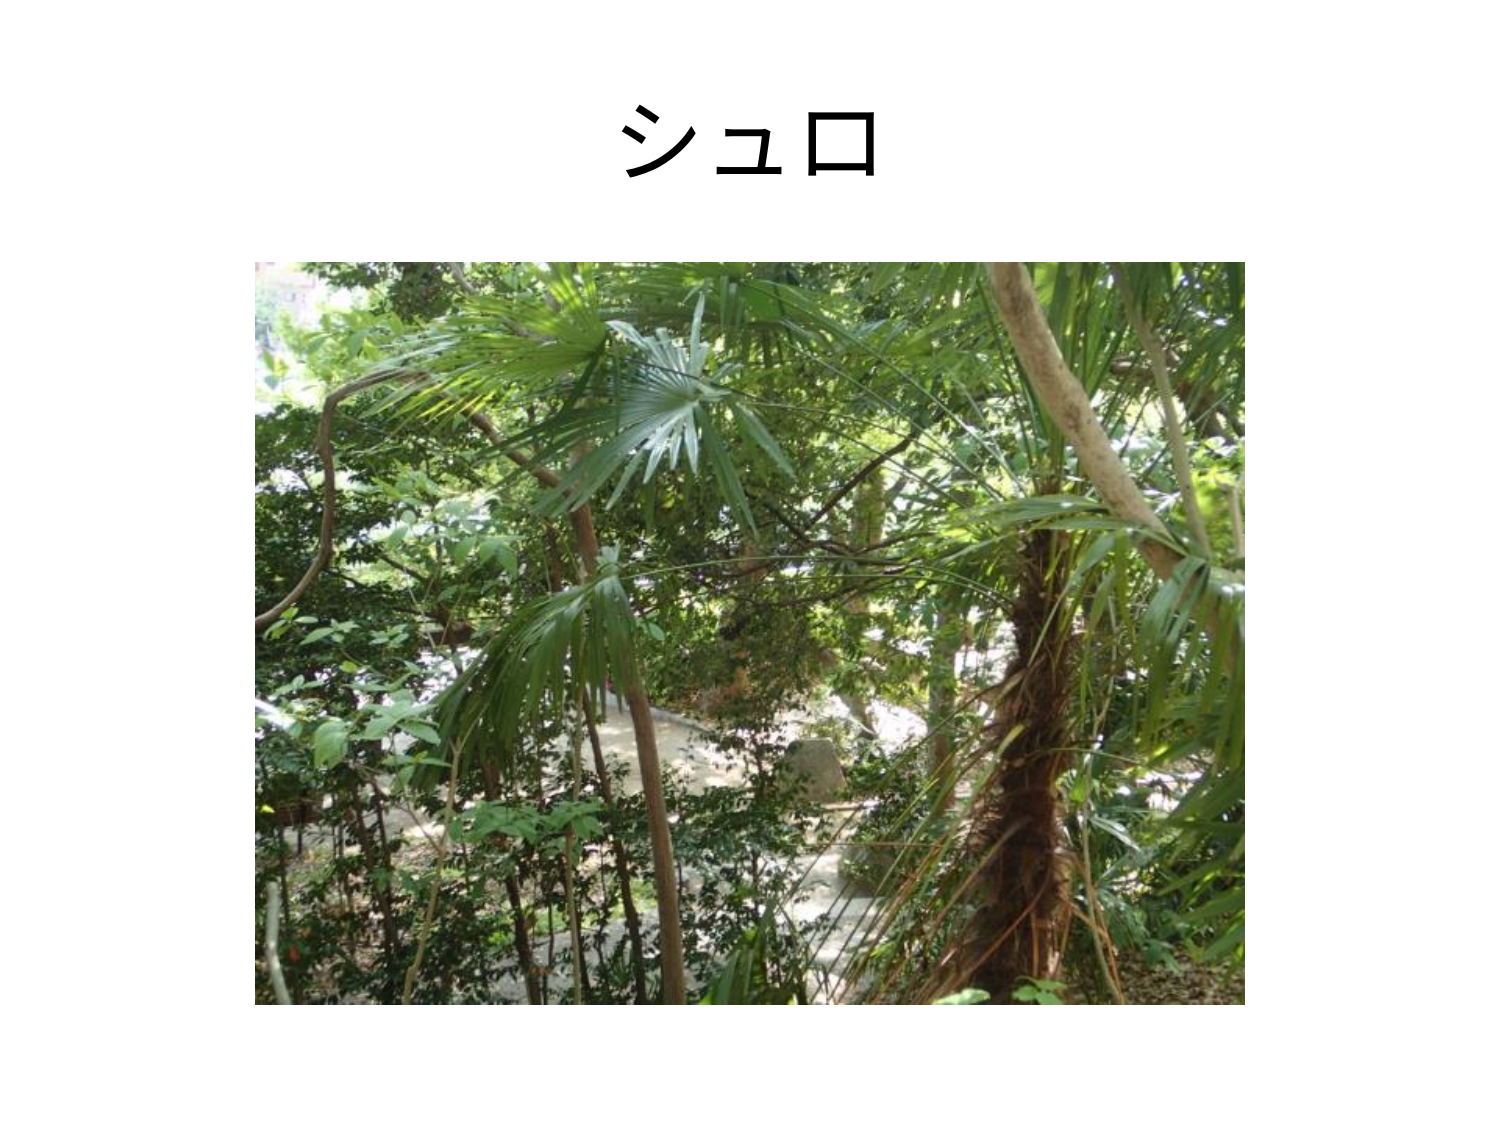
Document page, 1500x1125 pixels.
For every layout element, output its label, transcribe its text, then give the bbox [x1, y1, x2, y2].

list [254, 262, 1246, 1006]
title シュロ [75, 45, 1425, 233]
